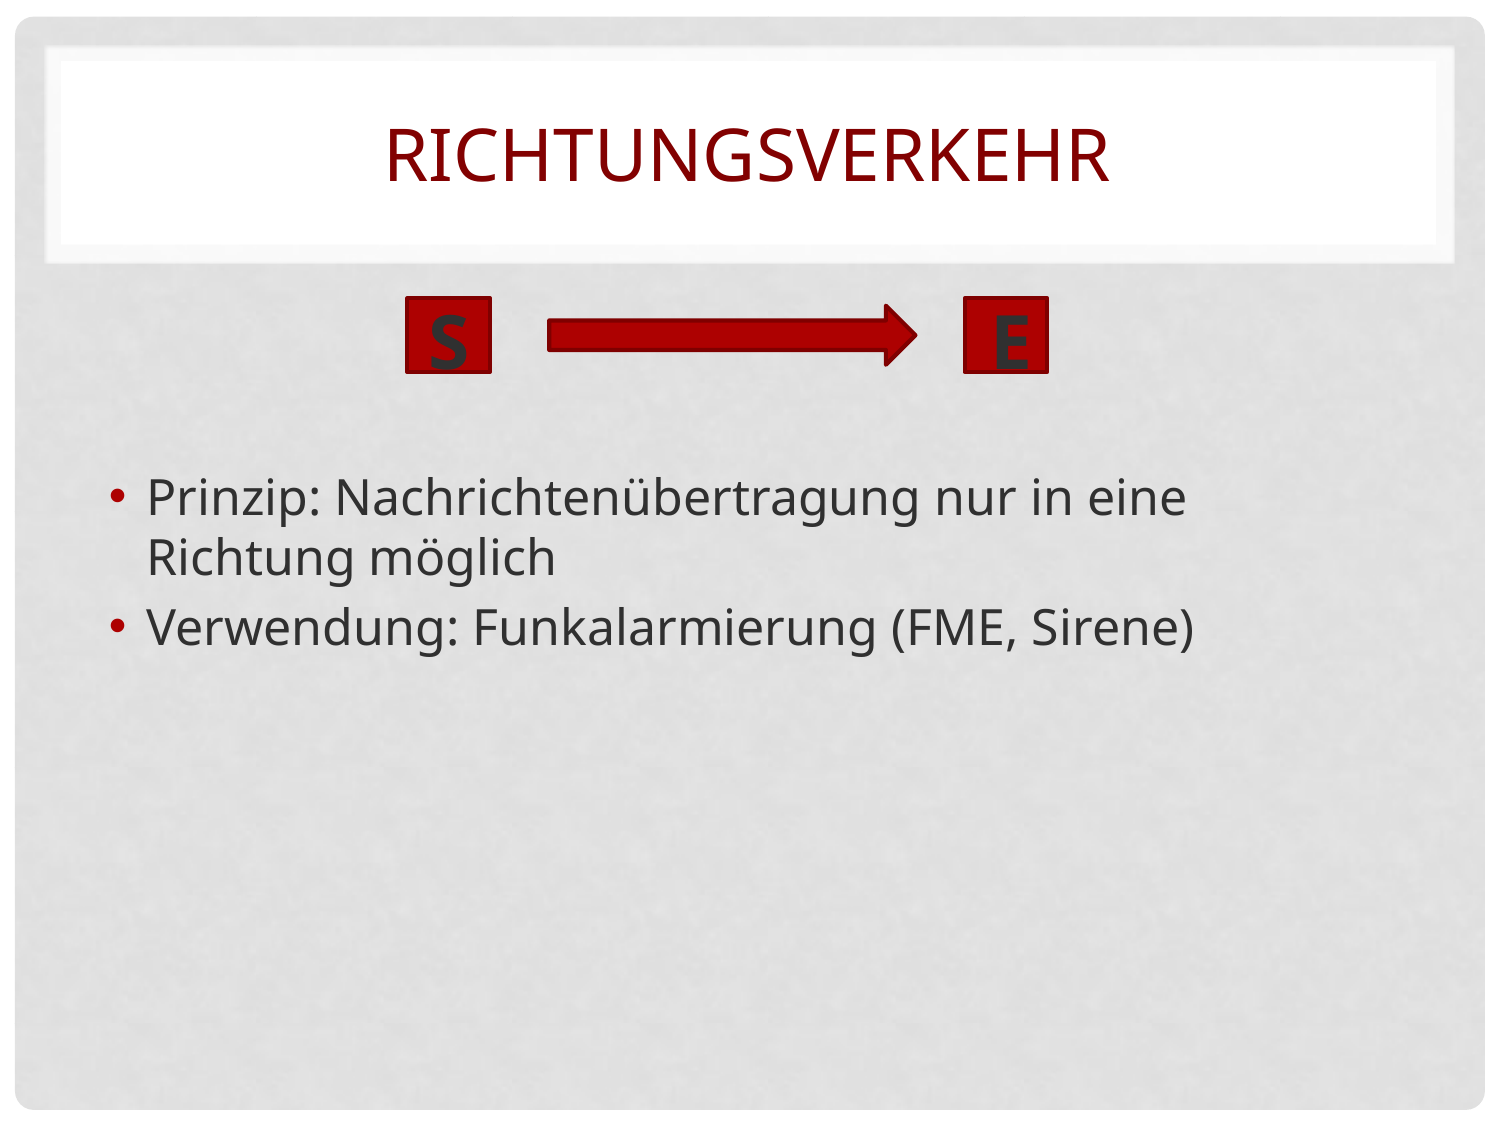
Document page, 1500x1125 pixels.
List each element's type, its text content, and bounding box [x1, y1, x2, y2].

text_box [547, 303, 918, 367]
title Richtungsverkehr [69, 66, 1425, 238]
list S E Prinzip: Nachrichtenübertragung nur in eine Richtung möglich Verwendung: Funkalarmierung (FME, Sirene) [75, 287, 1425, 1005]
